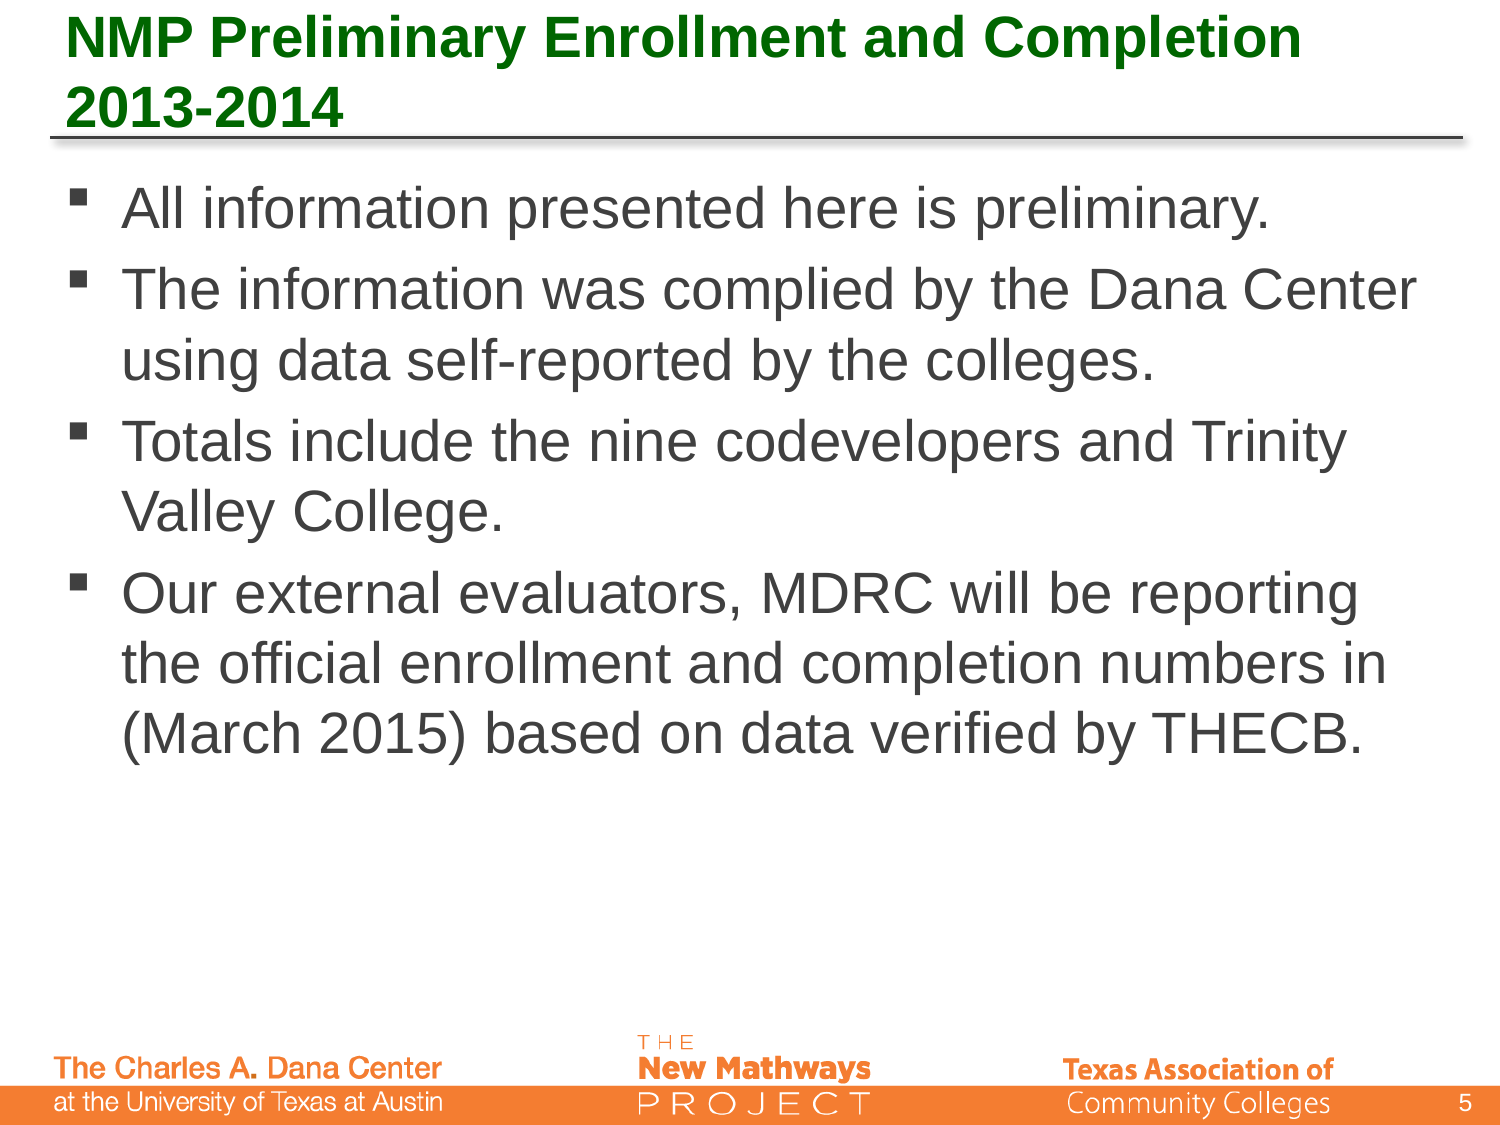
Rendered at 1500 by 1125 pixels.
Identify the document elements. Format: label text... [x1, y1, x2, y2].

picture [0, 1035, 1500, 1125]
title NMP Preliminary Enrollment and Completion 2013-2014 [50, 24, 1463, 113]
list All information presented here is preliminary. The information was complied by the Dana Center using data self-reported by the colleges. Totals include the nine codevelopers and Trinity Valley College. Our external evaluators, MDRC will be reporting the official enrollment and completion numbers in (March 2015) based on data verified by THECB. [50, 162, 1463, 975]
